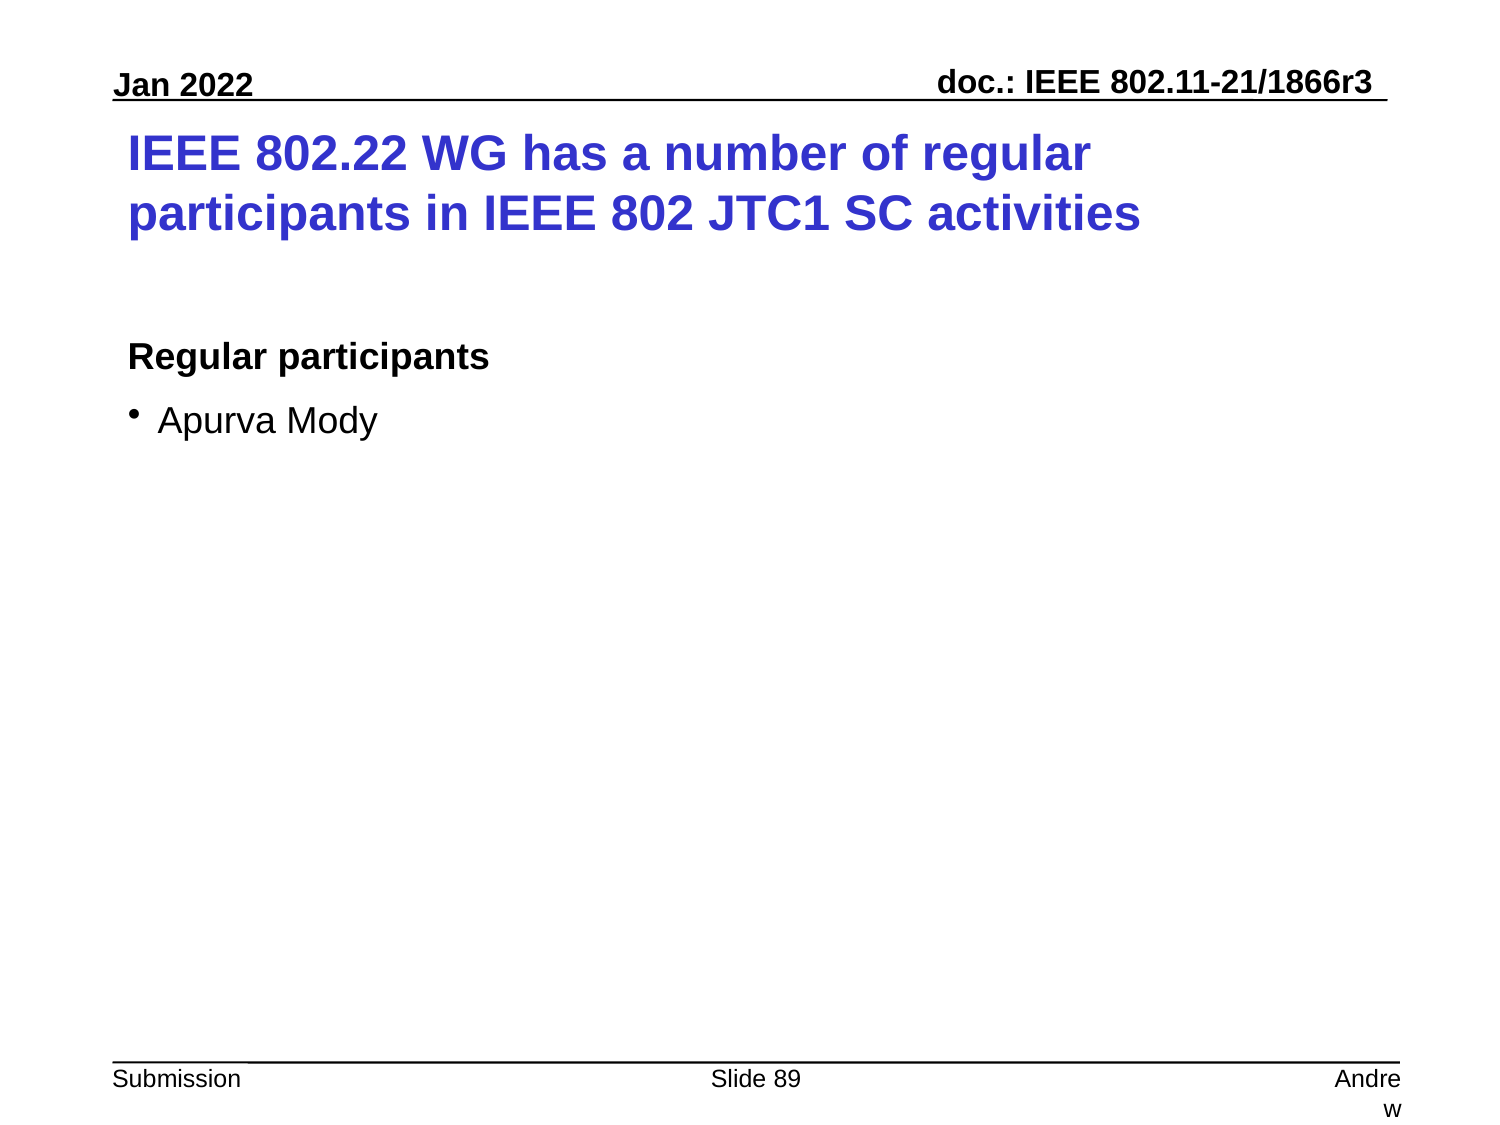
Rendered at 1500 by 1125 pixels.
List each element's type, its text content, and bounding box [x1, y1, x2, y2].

slide_number Slide 89 [709, 1061, 803, 1093]
list Regular participants Apurva Mody [112, 324, 1388, 1000]
title IEEE 802.22 WG has a number of regular participants in IEEE 802 JTC1 SC activities [112, 112, 1388, 288]
footer Andrew Myles, Cisco [1320, 1061, 1402, 1093]
